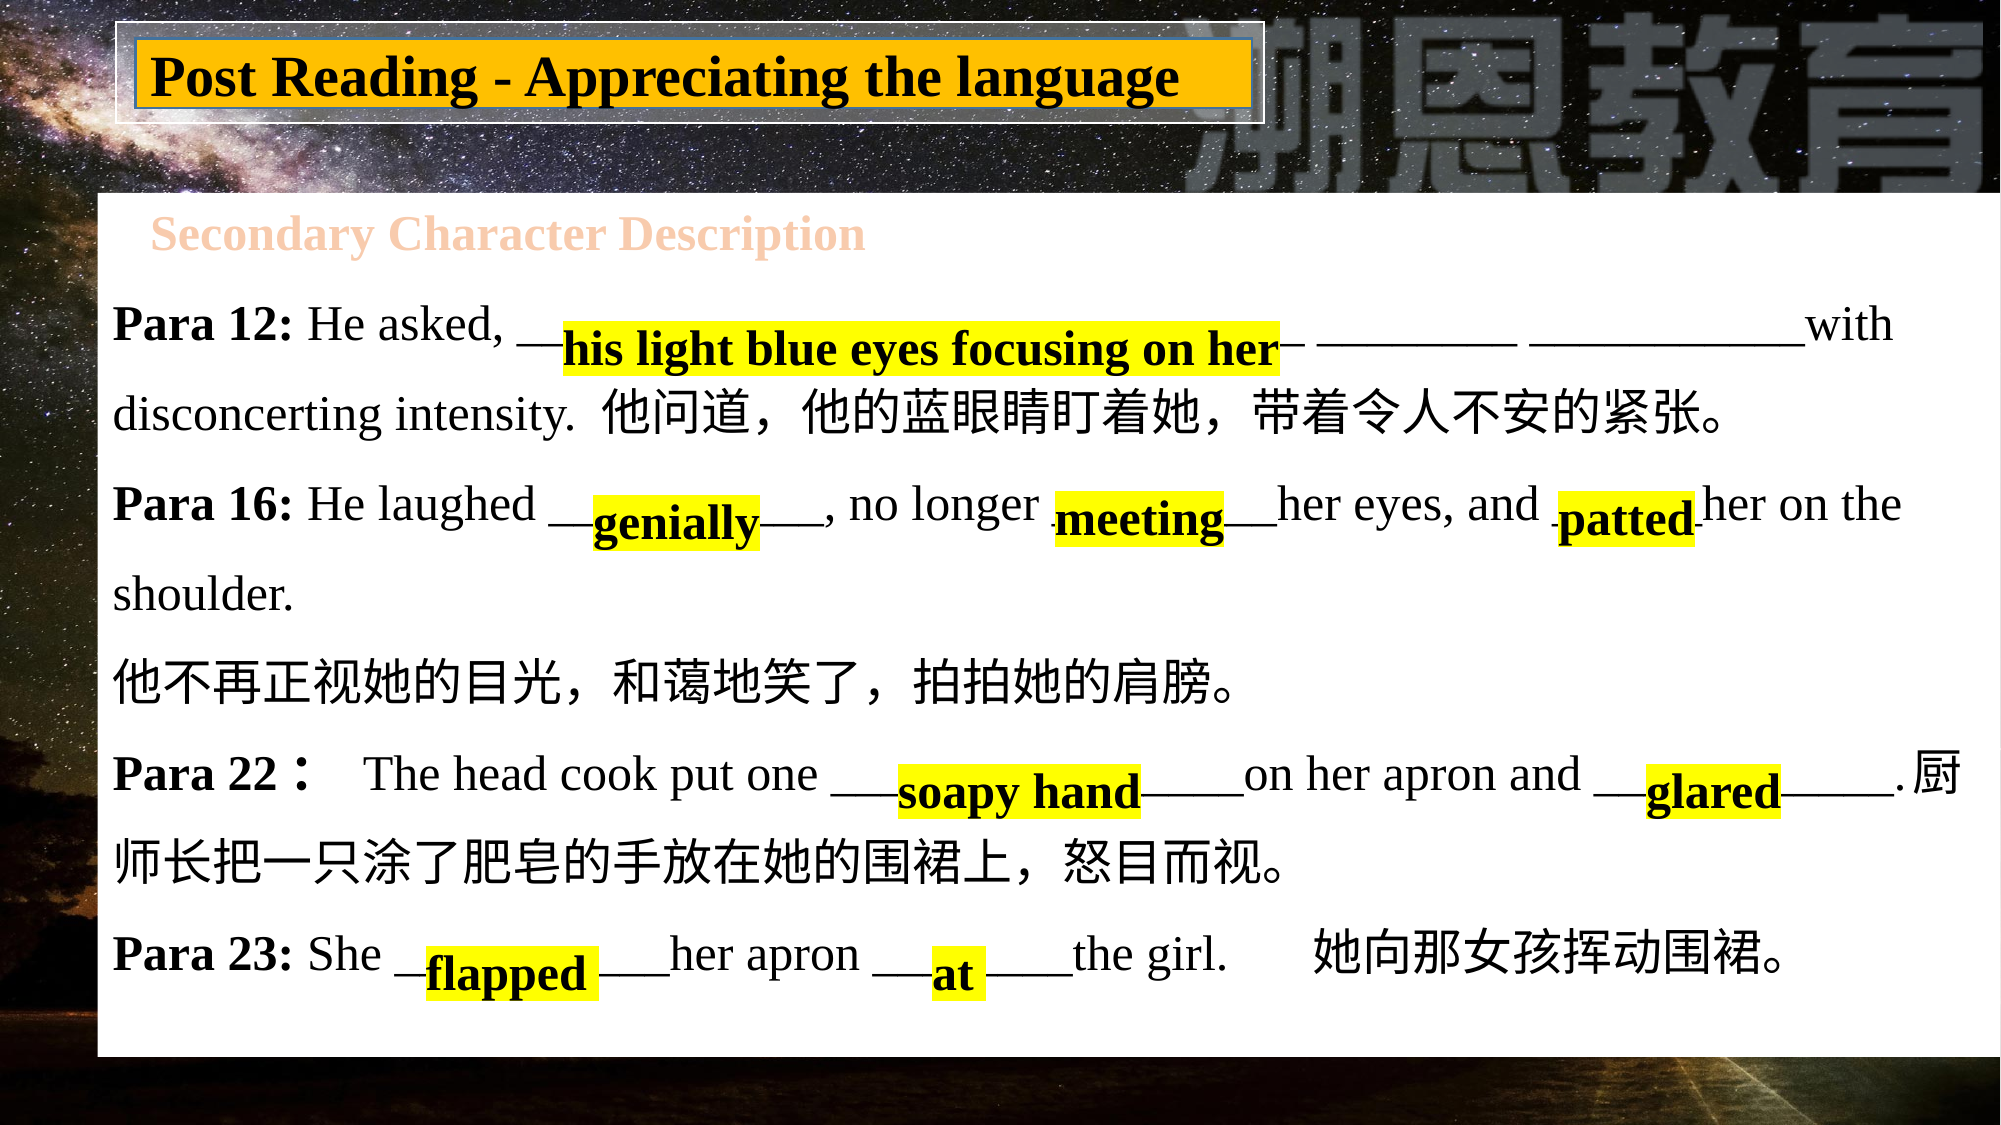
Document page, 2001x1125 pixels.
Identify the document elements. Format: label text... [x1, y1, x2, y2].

text_box flapped [411, 932, 644, 1008]
text_box meeting [1039, 478, 1247, 554]
text_box Secondary Character Description [135, 192, 1136, 268]
text_box glared [1631, 751, 1811, 826]
text_box patted [1543, 478, 1721, 554]
text_box at [917, 932, 1032, 1008]
text_box [116, 22, 1264, 123]
text_box Post Reading - Appreciating the language [134, 37, 1253, 109]
text_box soapy hand [883, 751, 1227, 826]
text_box his light blue eyes focusing on her [547, 307, 1475, 383]
text_box genially [578, 482, 802, 558]
text_box Para 12: He asked, ______ _________ _______ ________ ________ ___________with disconcerting intensity. 他问道，他的蓝眼睛盯着她，带着令人不安的紧张。 Para 16: He laughed ___________, no longer _________her eyes, and ______her on the shoulder. 他不再正视她的目光，和蔼地笑了，拍拍她的肩膀。 Para 22： The head cook put one ________ ________on her apron and ____________. 厨师长把一只涂了肥皂的手放在她的围裙上，怒目而视。 Para 23: She ___________her apron ________the girl. 她向那女孩挥动围裙。 [97, 192, 2000, 1057]
picture [0, 0, 2001, 1125]
